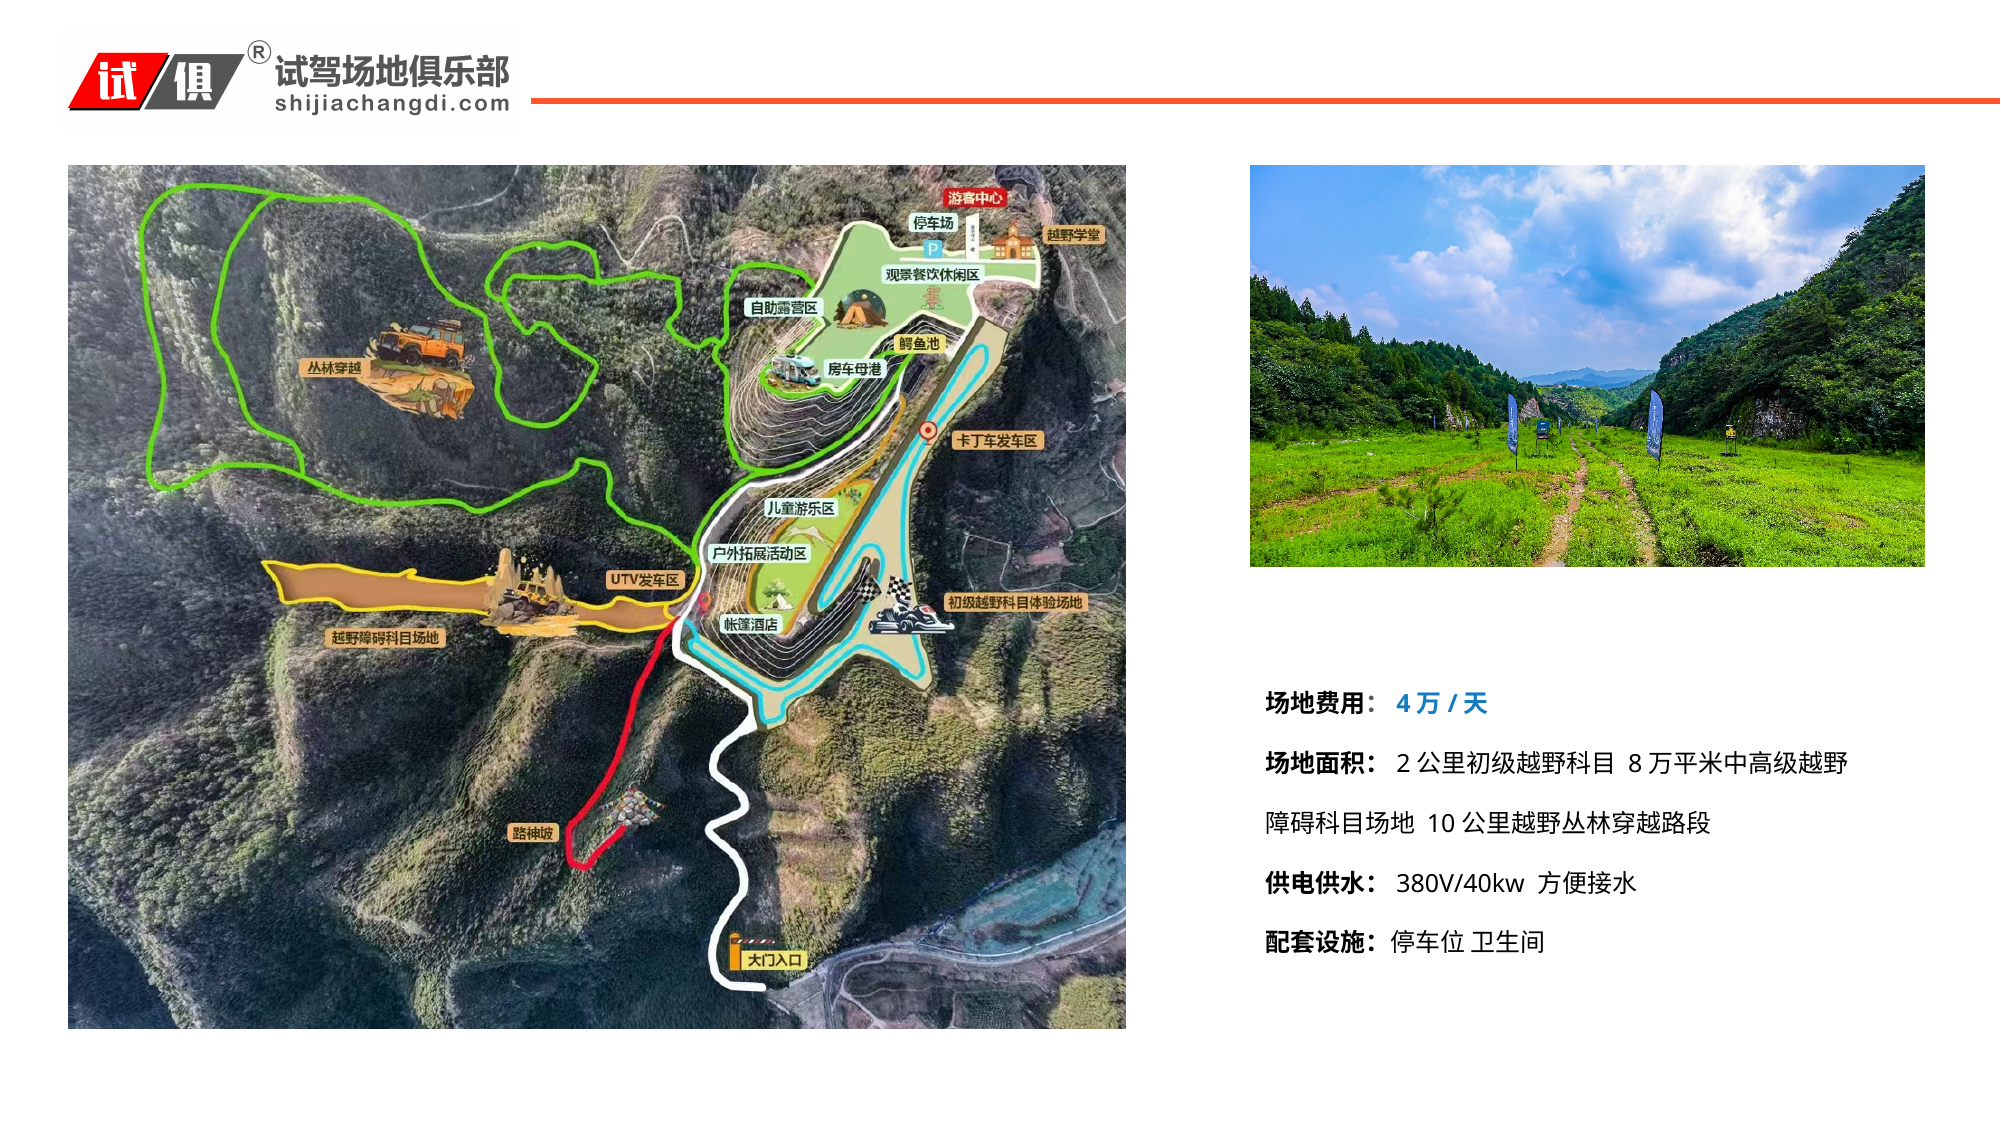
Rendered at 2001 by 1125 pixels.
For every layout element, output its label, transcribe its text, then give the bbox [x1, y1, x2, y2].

picture [1250, 165, 1925, 568]
picture [53, 26, 531, 134]
picture [68, 165, 1126, 1029]
text_box 场地费用：4万/天 场地面积：2公里初级越野科目 8万平米中高级越野障碍科目场地 10公里越野丛林穿越路段 供电供水：380V/40kw 方便接水 配套设施：停车位 卫生间 [1250, 650, 1880, 965]
